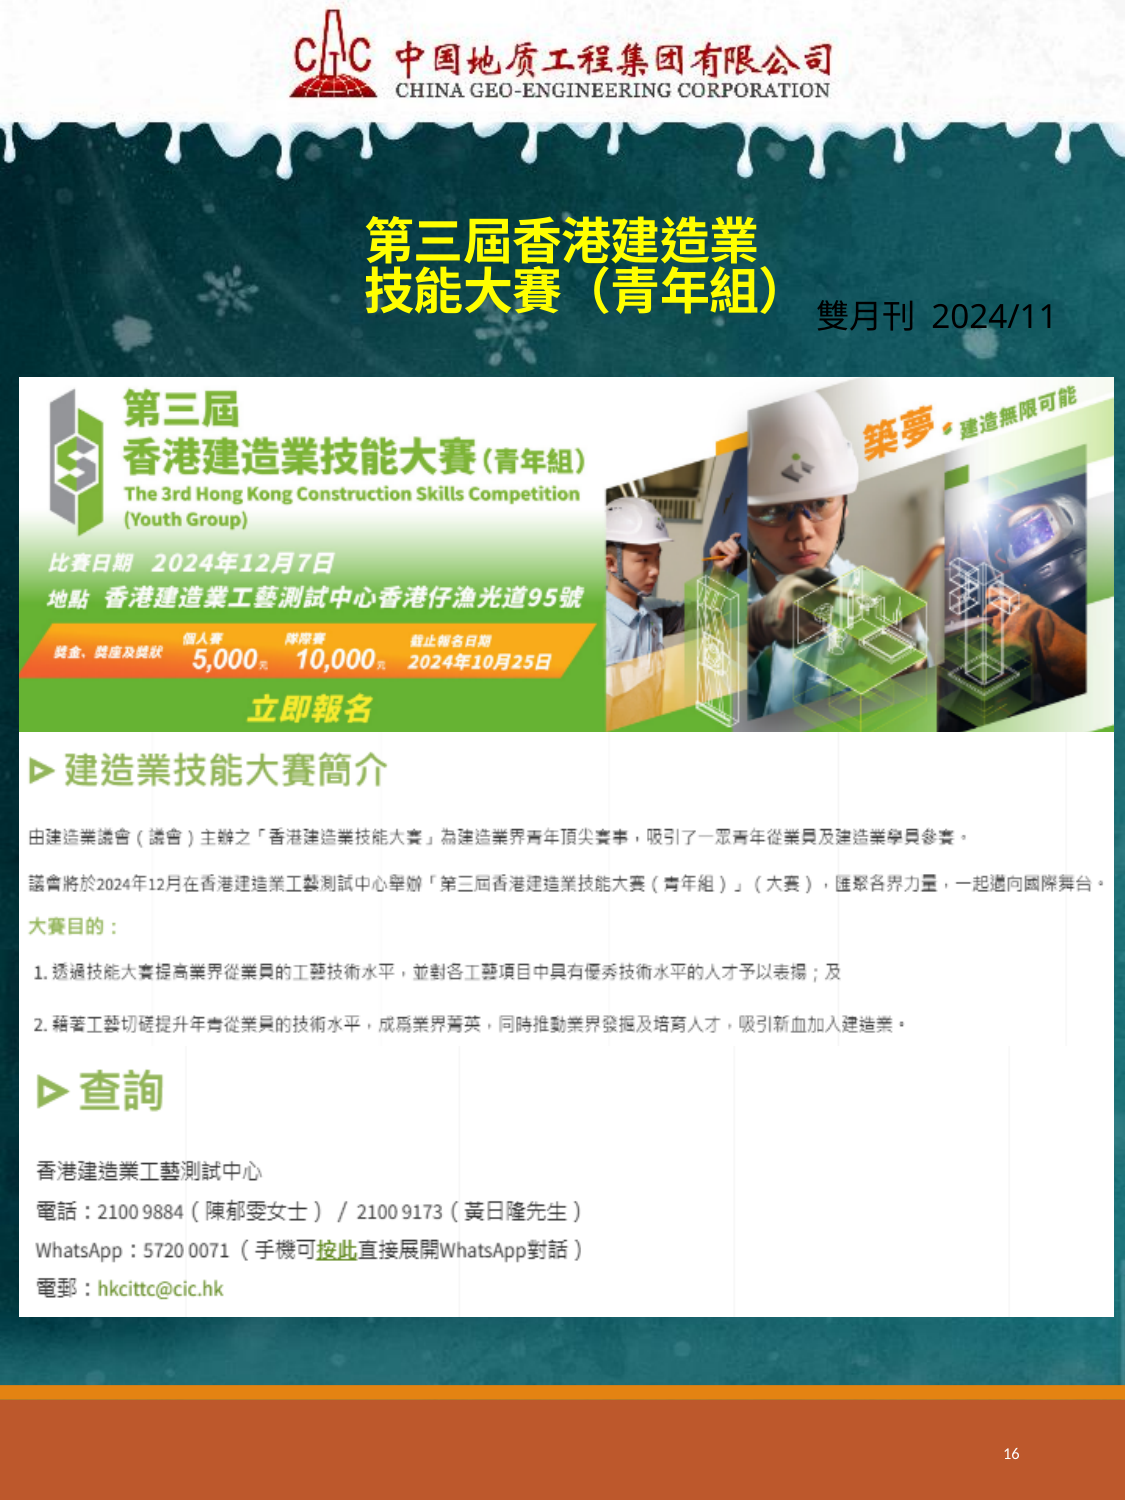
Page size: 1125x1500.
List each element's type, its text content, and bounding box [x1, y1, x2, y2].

title 第三屆香港建造業 技能大賽（青年組） [349, 242, 1125, 328]
slide_number 16 [913, 1412, 1035, 1493]
picture [0, 0, 1125, 1385]
text_box 雙月刊 2024/11 [762, 287, 1121, 379]
